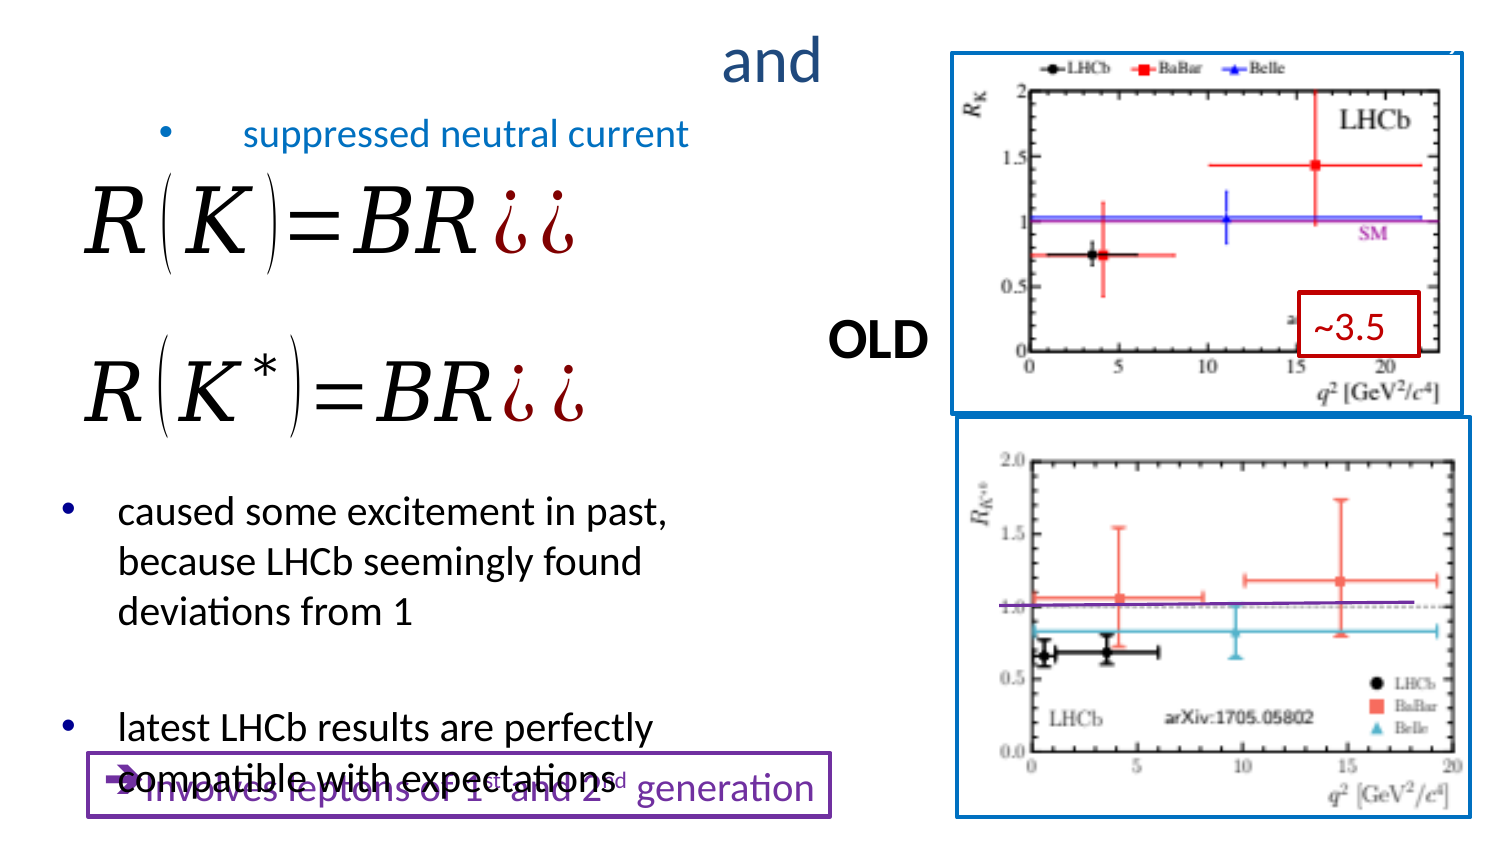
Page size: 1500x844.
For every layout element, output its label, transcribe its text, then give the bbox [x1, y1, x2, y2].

text_box 91 [1430, 15, 1492, 68]
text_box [998, 601, 1415, 606]
text_box OLD [813, 292, 945, 378]
picture [958, 418, 1469, 816]
text_box Involves leptons of 1st and 2nd generation [703, 753, 831, 817]
picture [953, 54, 1460, 412]
list caused some excitement in past, because LHCb seemingly found deviations from 1 latest LHCb results are perfectly compatible with expectations [46, 476, 703, 844]
